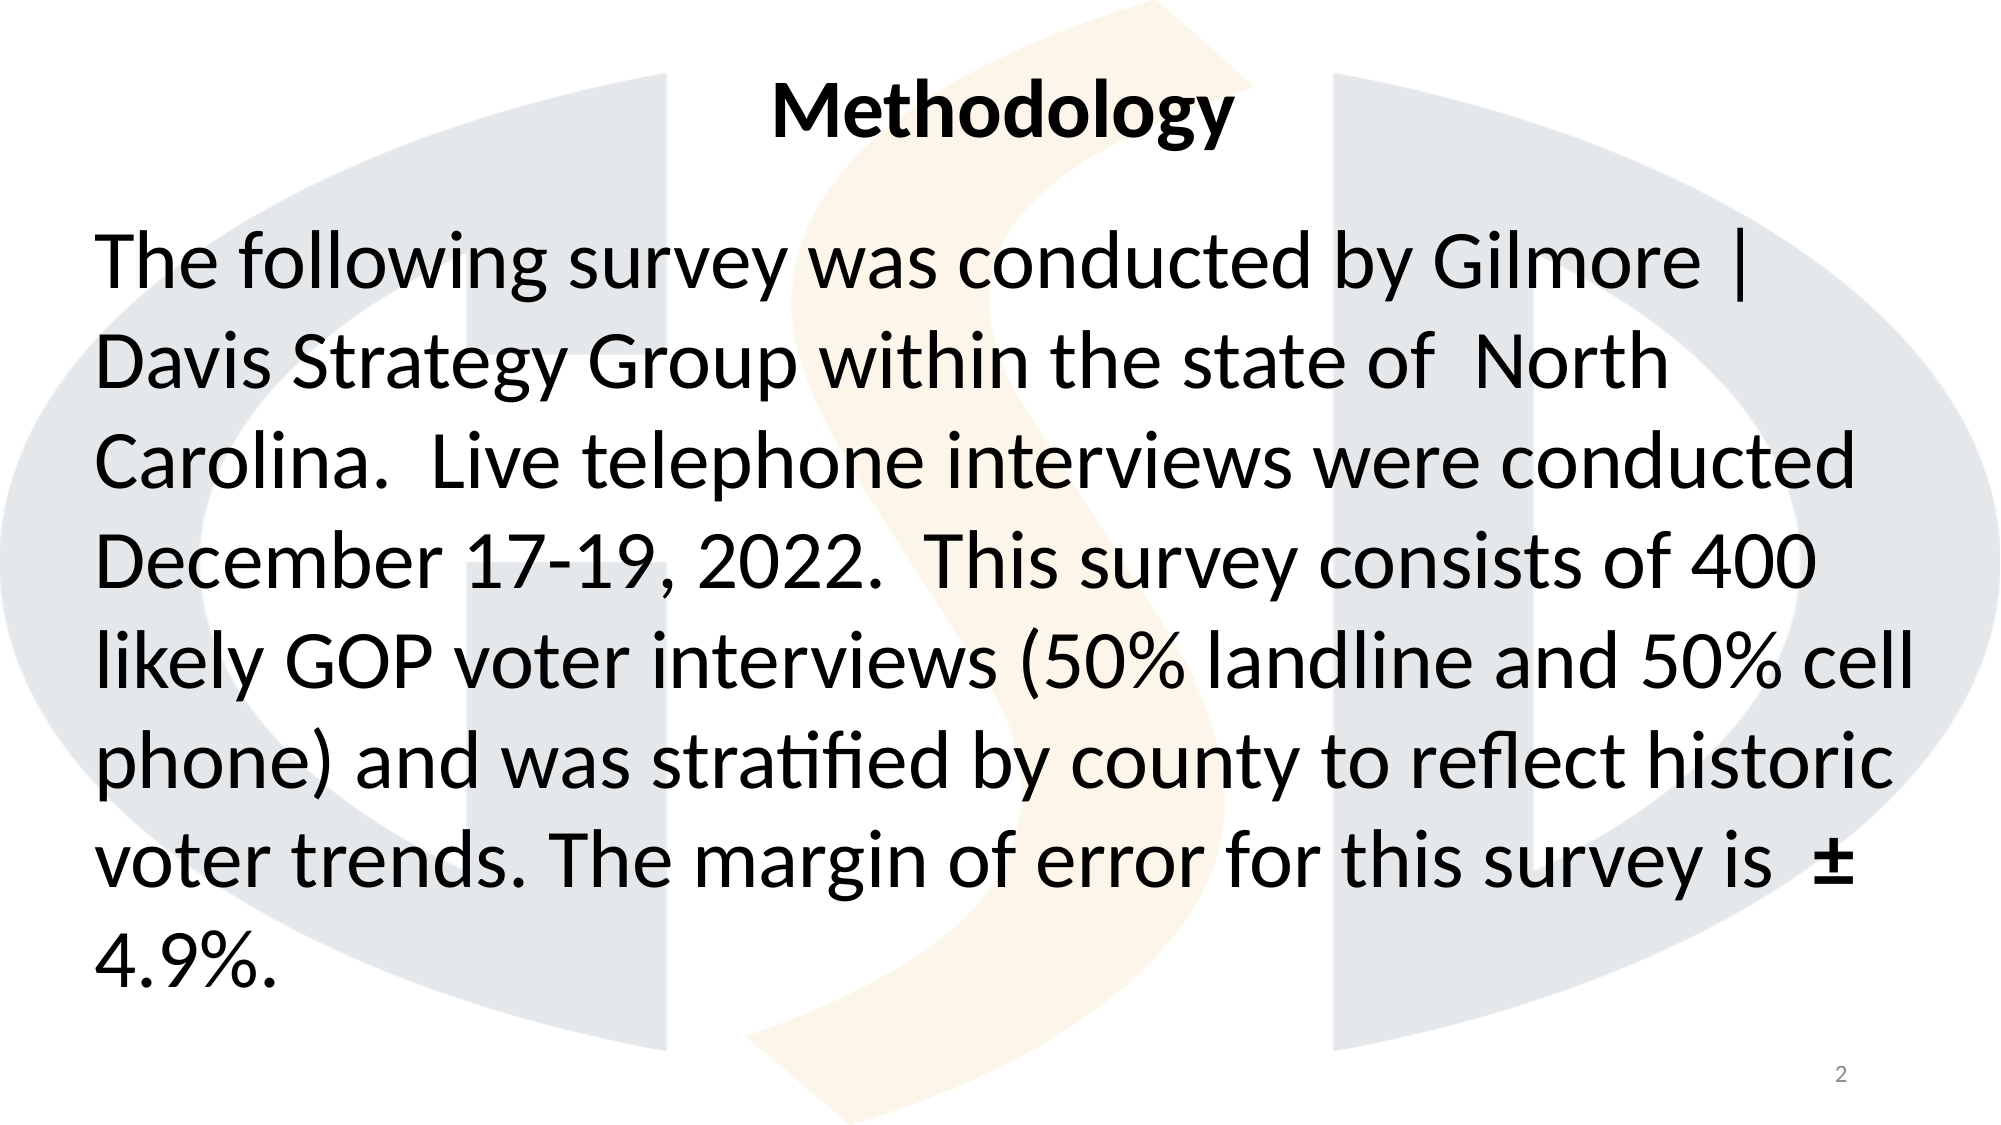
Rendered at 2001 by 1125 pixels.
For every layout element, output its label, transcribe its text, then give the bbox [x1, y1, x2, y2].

slide_number 2 [1412, 1042, 1863, 1103]
text_box The following survey was conducted by Gilmore | Davis Strategy Group within the state of North Carolina. Live telephone interviews were conducted December 17-19, 2022. This survey consists of 400 likely GOP voter interviews (50% landline and 50% cell phone) and was stratified by county to reflect historic voter trends. The margin of error for this survey is ± 4.9%. [79, 197, 1971, 1102]
text_box Methodology [5, 47, 2000, 162]
